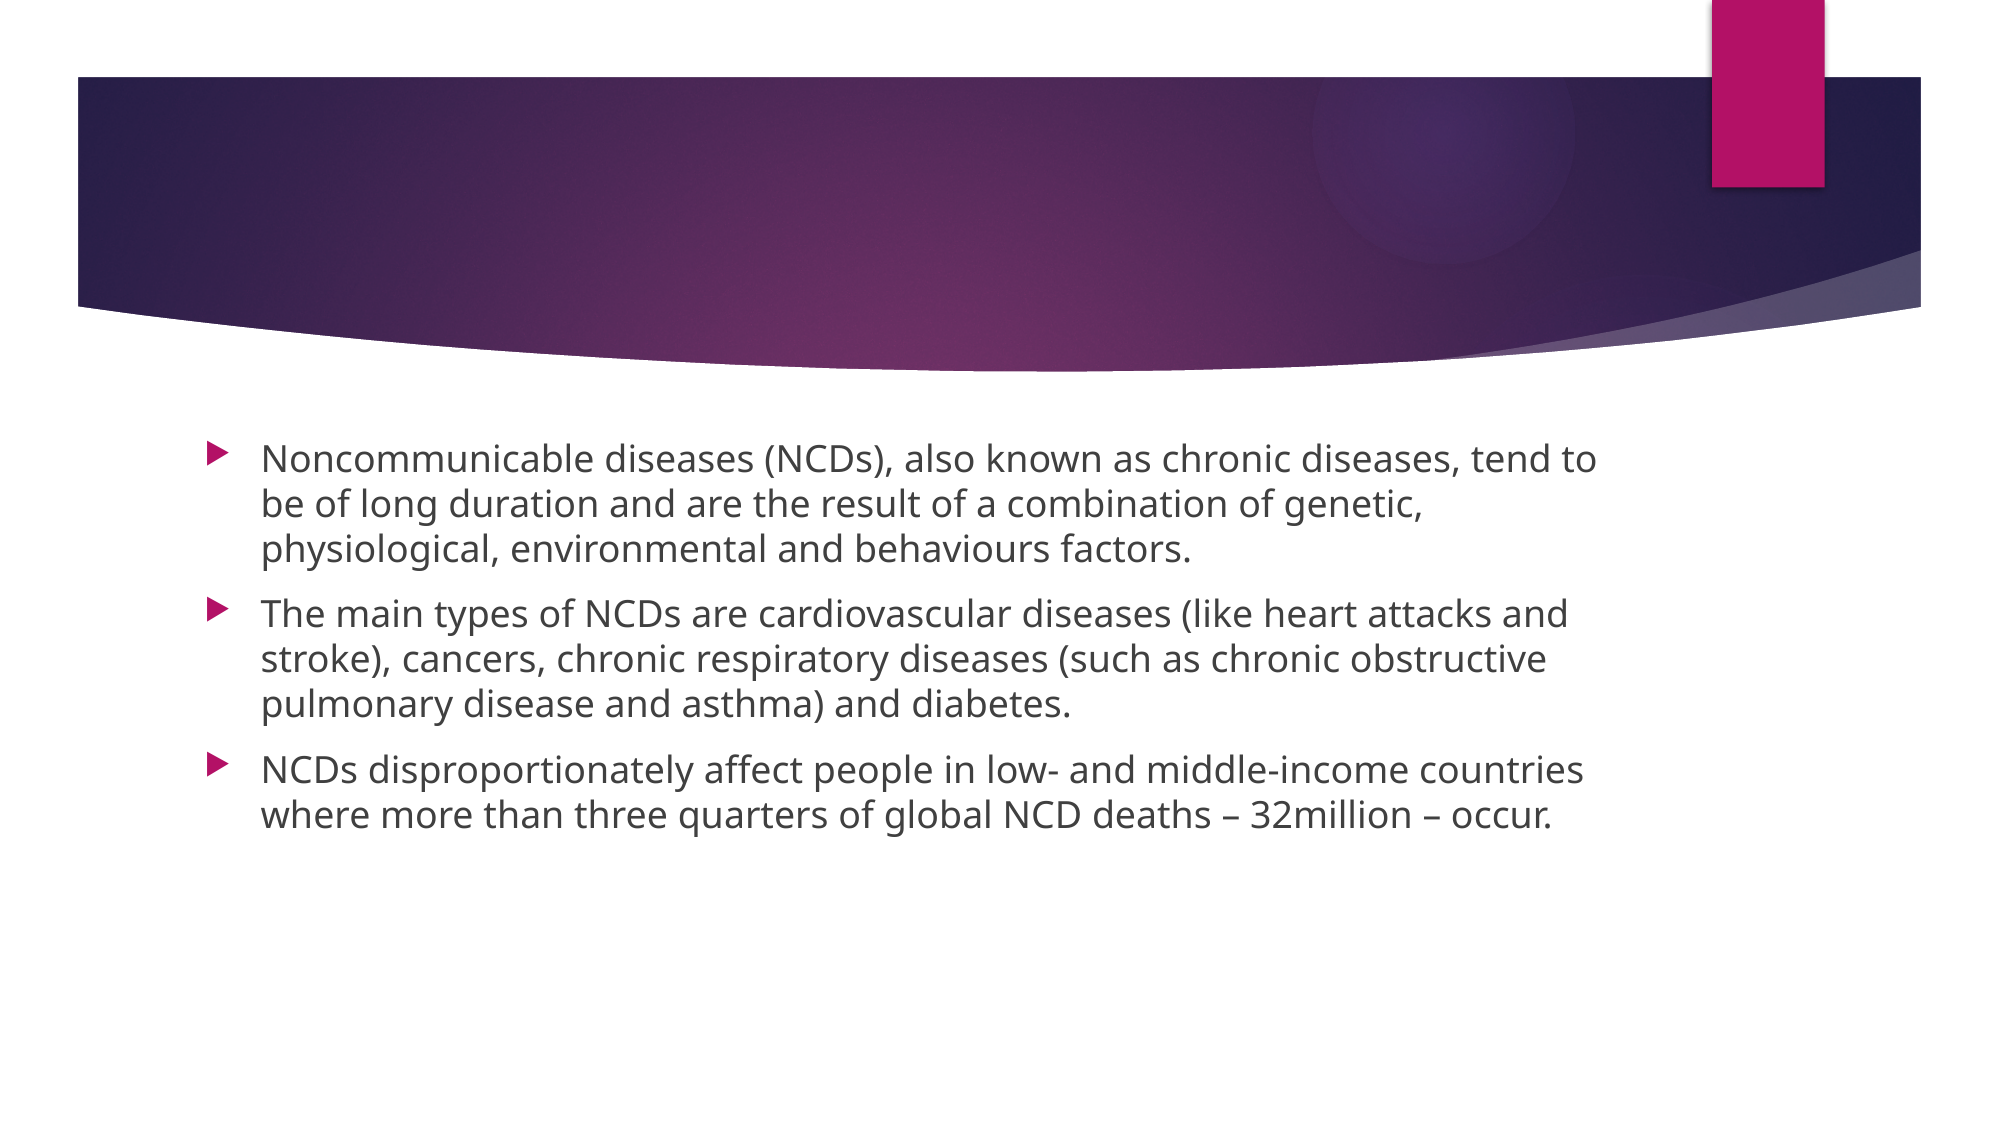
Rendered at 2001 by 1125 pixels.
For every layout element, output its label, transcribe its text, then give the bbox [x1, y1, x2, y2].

list Noncommunicable diseases (NCDs), also known as chronic diseases, tend to be of long duration and are the result of a combination of genetic, physiological, environmental and behaviours factors. The main types of NCDs are cardiovascular diseases (like heart attacks and stroke), cancers, chronic respiratory diseases (such as chronic obstructive pulmonary disease and asthma) and diabetes. NCDs disproportionately affect people in low- and middle-income countries where more than three quarters of global NCD deaths – 32million – occur. [189, 427, 1638, 988]
